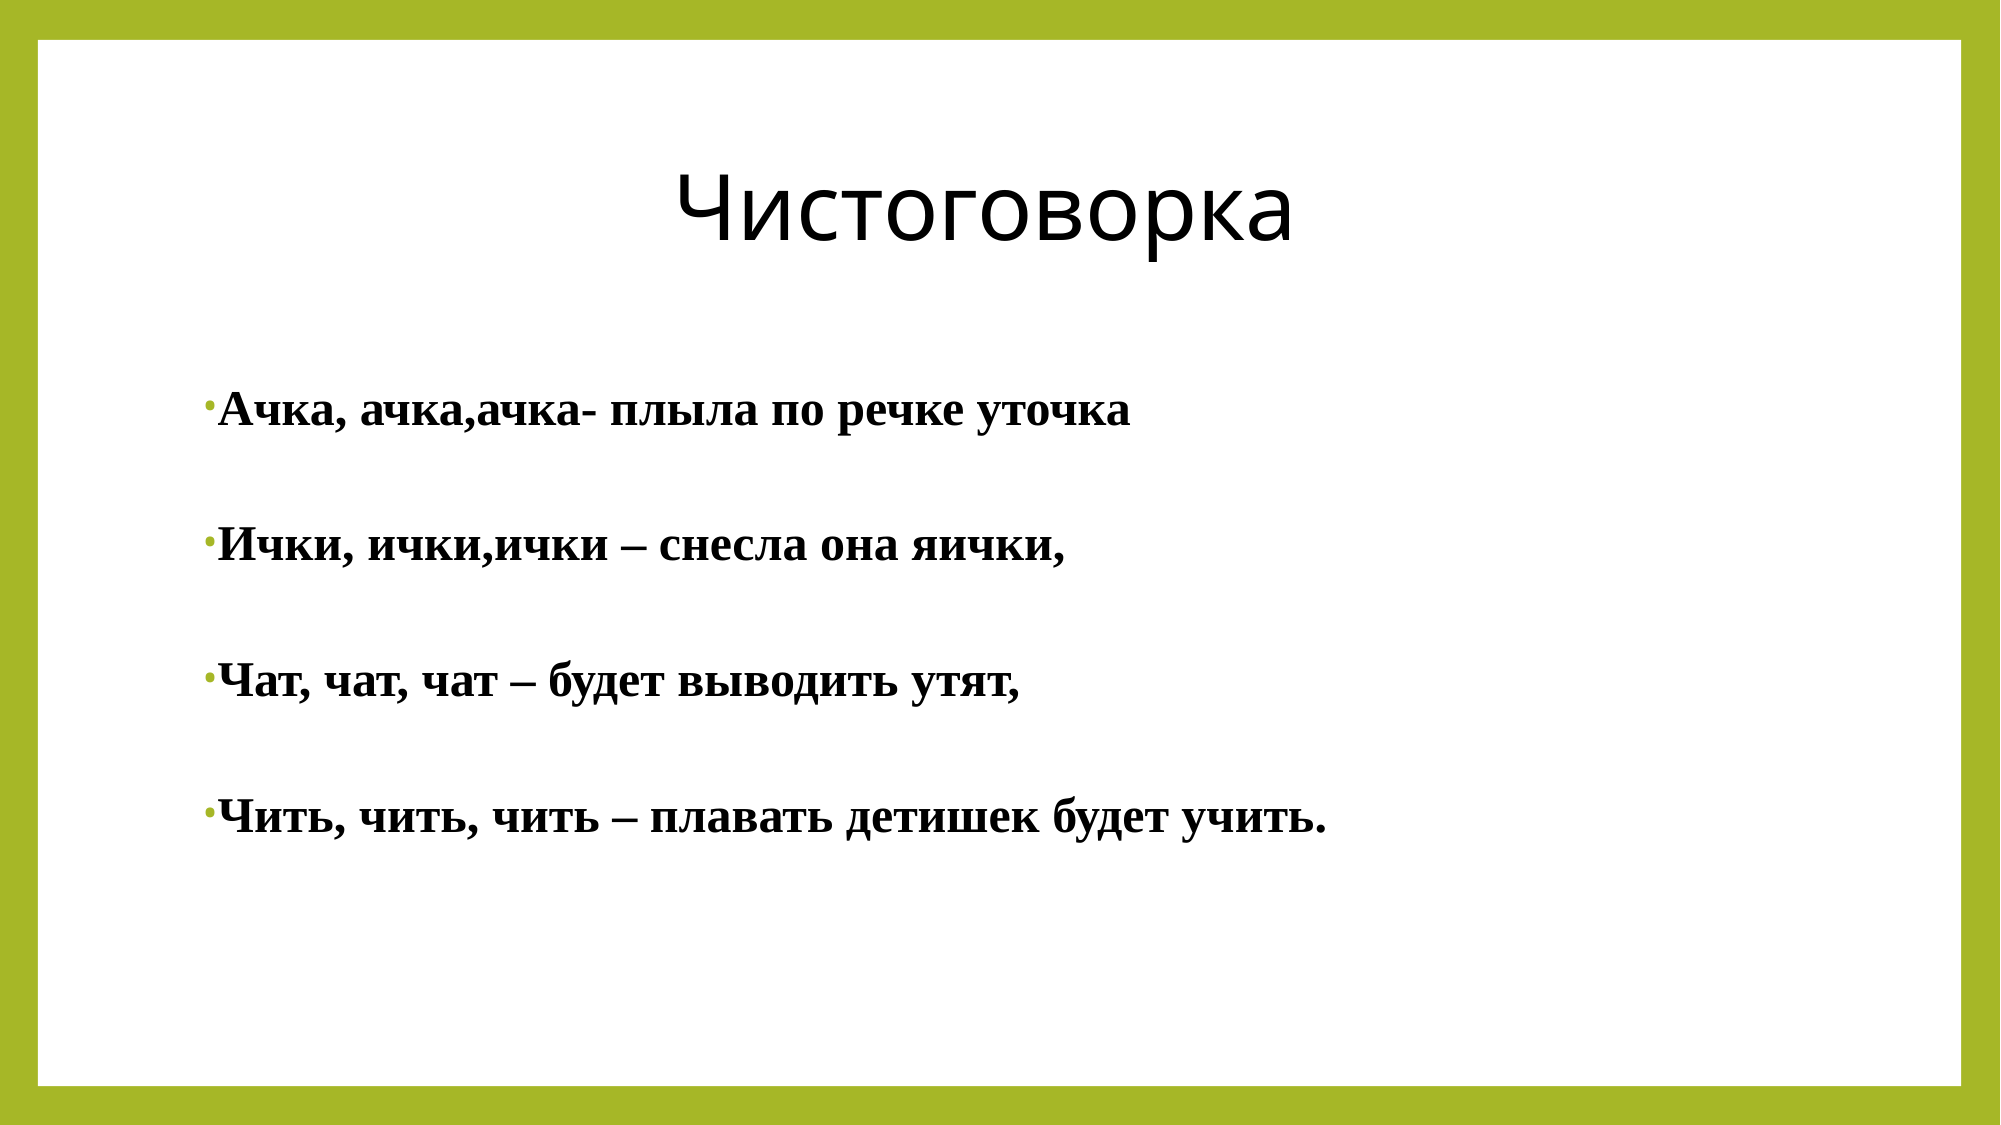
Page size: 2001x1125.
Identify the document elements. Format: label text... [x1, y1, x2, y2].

title Чистоговорка [187, 99, 1808, 323]
list Ачка, ачка,ачка- плыла по речке уточка Ички, ички,ички – снесла она яички, Чат, чат, чат – будет выводить утят, Чить, чить, чить – плавать детишек будет учить. [187, 337, 1808, 1000]
